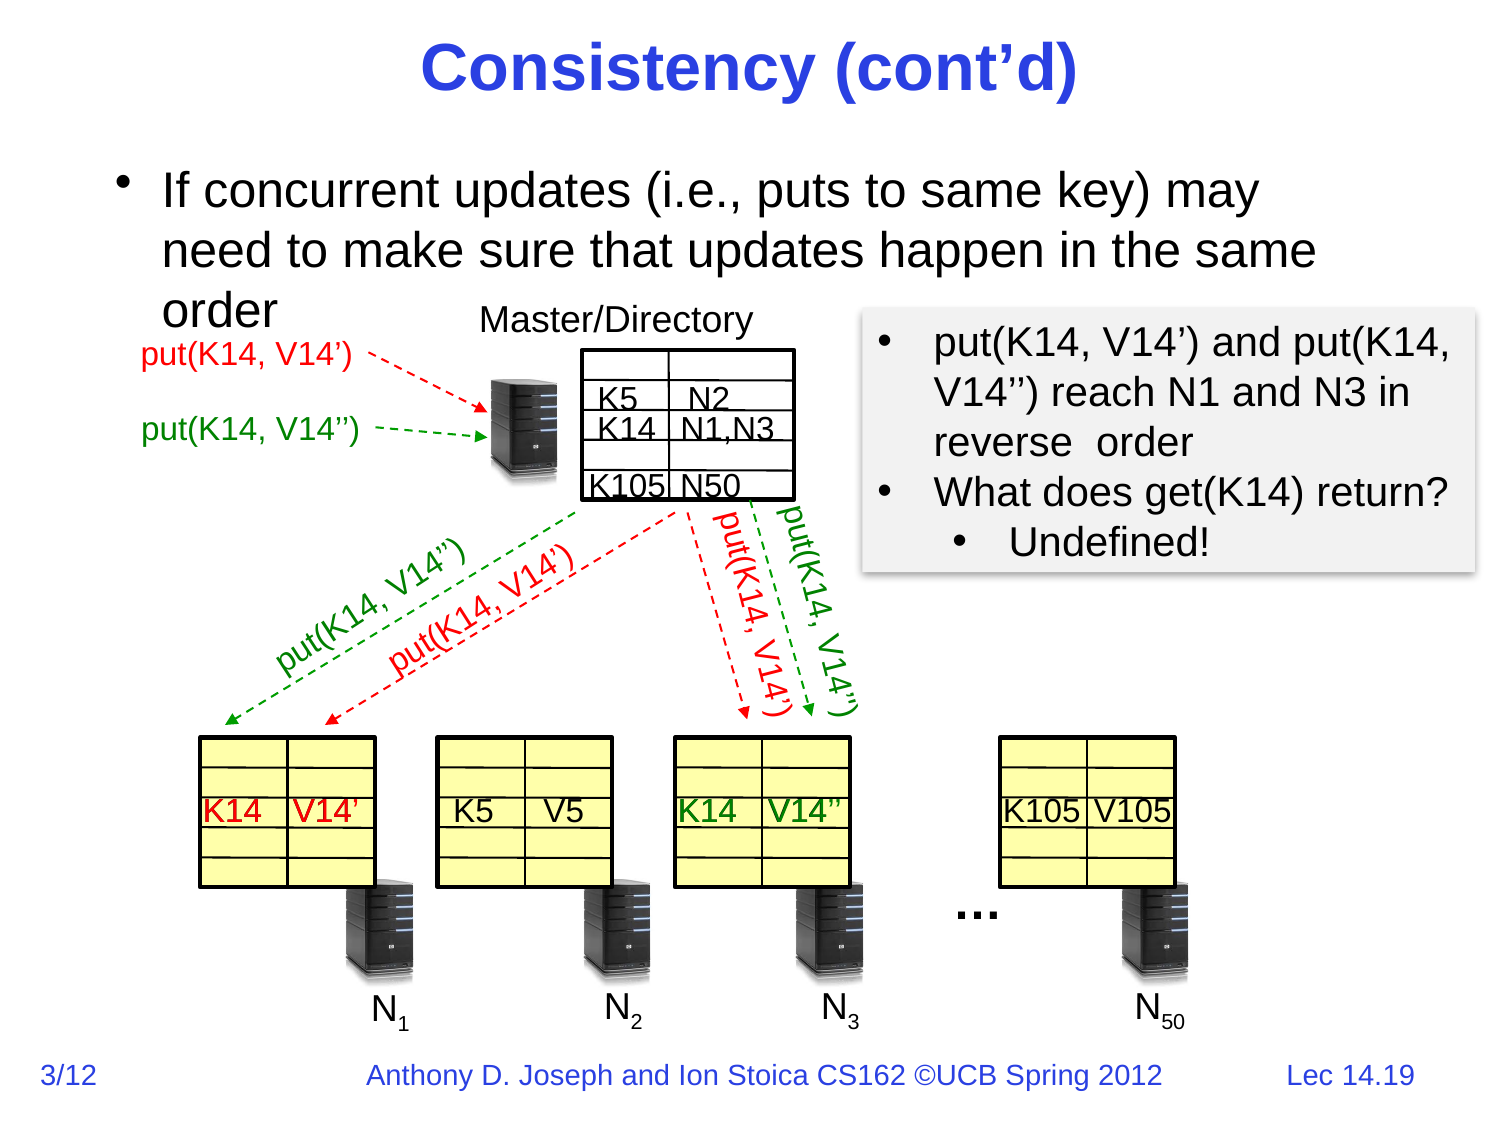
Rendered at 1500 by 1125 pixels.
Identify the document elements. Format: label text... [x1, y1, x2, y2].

text_box N3 [806, 997, 875, 1041]
picture [774, 874, 888, 988]
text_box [581, 463, 795, 501]
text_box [674, 846, 851, 888]
picture [468, 374, 581, 488]
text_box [581, 399, 796, 456]
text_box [224, 512, 322, 726]
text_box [124, 324, 488, 399]
list If concurrent updates (i.e., puts to same key) may need to make sure that updates happen in the same order [99, 149, 1401, 988]
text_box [687, 490, 744, 738]
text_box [199, 844, 376, 888]
text_box K105 [573, 497, 583, 510]
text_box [187, 781, 376, 838]
title Consistency (cont’d) [161, 24, 1339, 113]
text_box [324, 512, 676, 726]
text_box put(K14, V14’) and put(K14, V14’’) reach N1 and N3 in reverse order What does get(K14) return? Undefined! [862, 307, 1475, 573]
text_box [674, 737, 851, 780]
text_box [199, 737, 376, 781]
text_box N50 [1119, 997, 1201, 1041]
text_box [124, 399, 488, 456]
picture [562, 874, 676, 988]
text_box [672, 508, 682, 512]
text_box N2 [588, 997, 658, 1041]
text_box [662, 781, 858, 838]
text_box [581, 349, 795, 399]
text_box Master/Directory [464, 287, 769, 348]
text_box N1 [356, 997, 425, 1043]
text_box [749, 484, 851, 738]
text_box V105 [1179, 781, 1187, 837]
picture [1099, 874, 1213, 988]
picture [324, 874, 438, 988]
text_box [999, 737, 1176, 888]
text_box K105 [988, 781, 994, 837]
text_box … [937, 862, 1018, 938]
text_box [437, 737, 613, 888]
